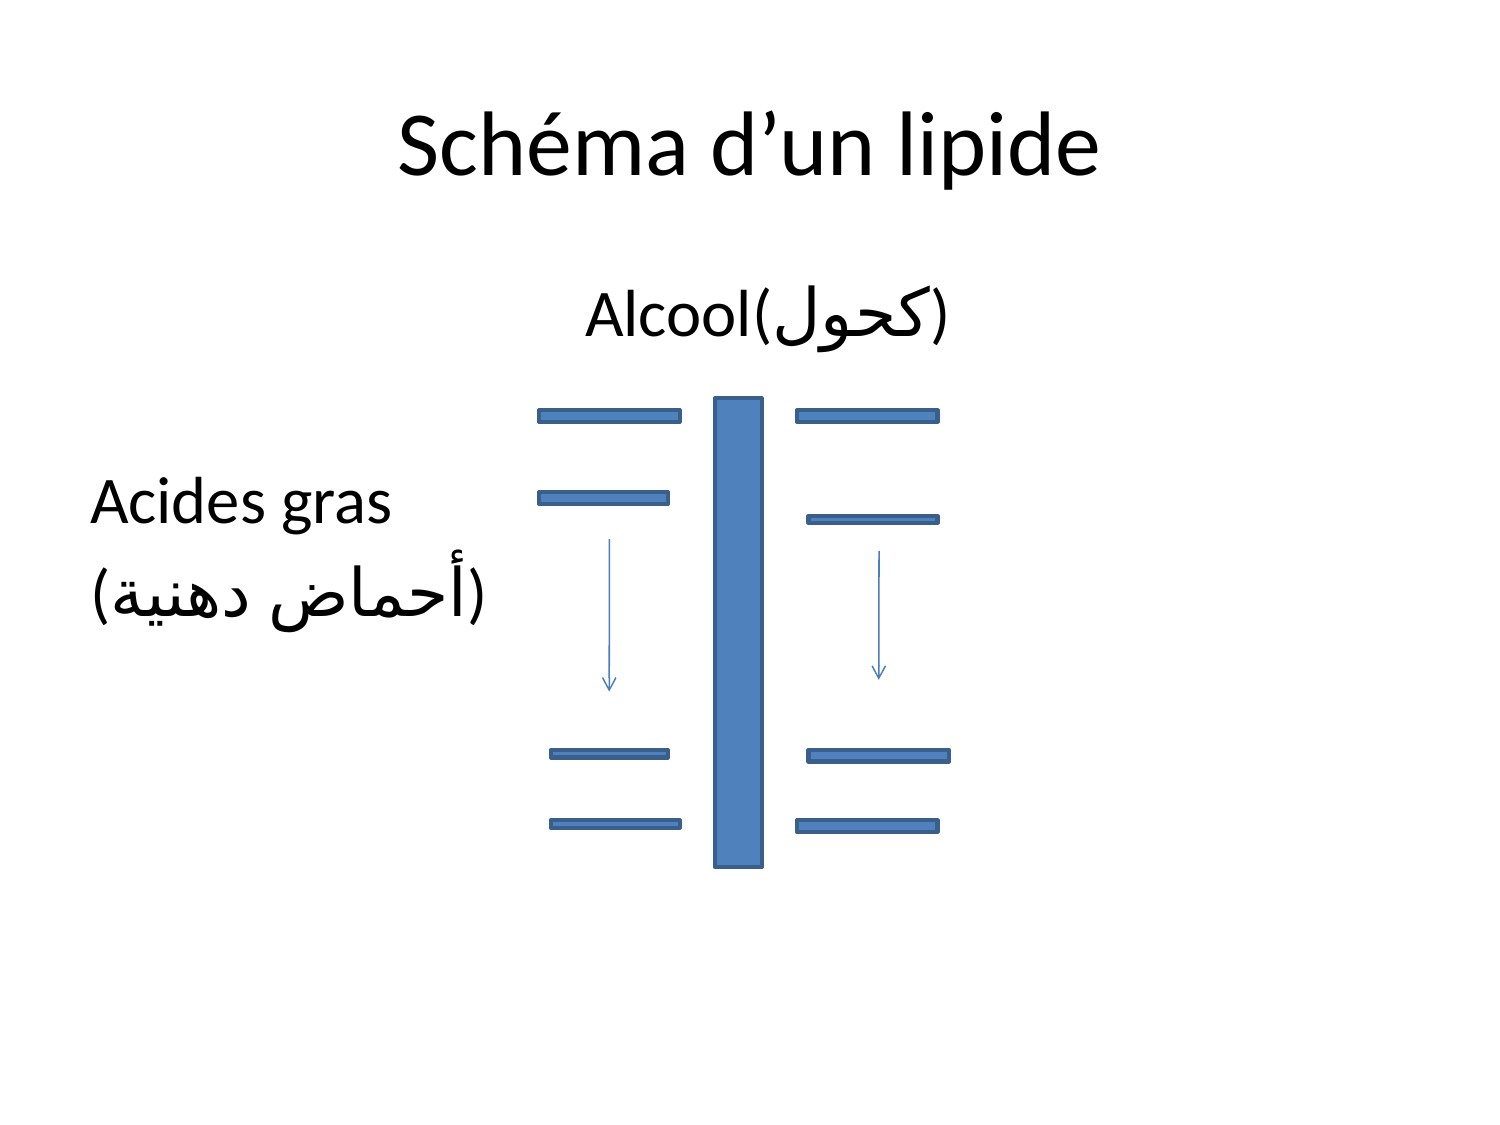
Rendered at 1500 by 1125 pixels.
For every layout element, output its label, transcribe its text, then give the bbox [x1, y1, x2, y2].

text_box [713, 396, 764, 869]
text_box [795, 408, 940, 424]
text_box [549, 748, 670, 760]
text_box [549, 818, 682, 830]
text_box [806, 748, 951, 764]
text_box [537, 490, 670, 506]
text_box [806, 514, 940, 525]
title Schéma d’un lipide [75, 45, 1425, 233]
list Alcool(كحول) Acides gras (أحماض دهنية) [75, 262, 1425, 1005]
text_box [795, 818, 940, 834]
text_box [537, 408, 682, 424]
